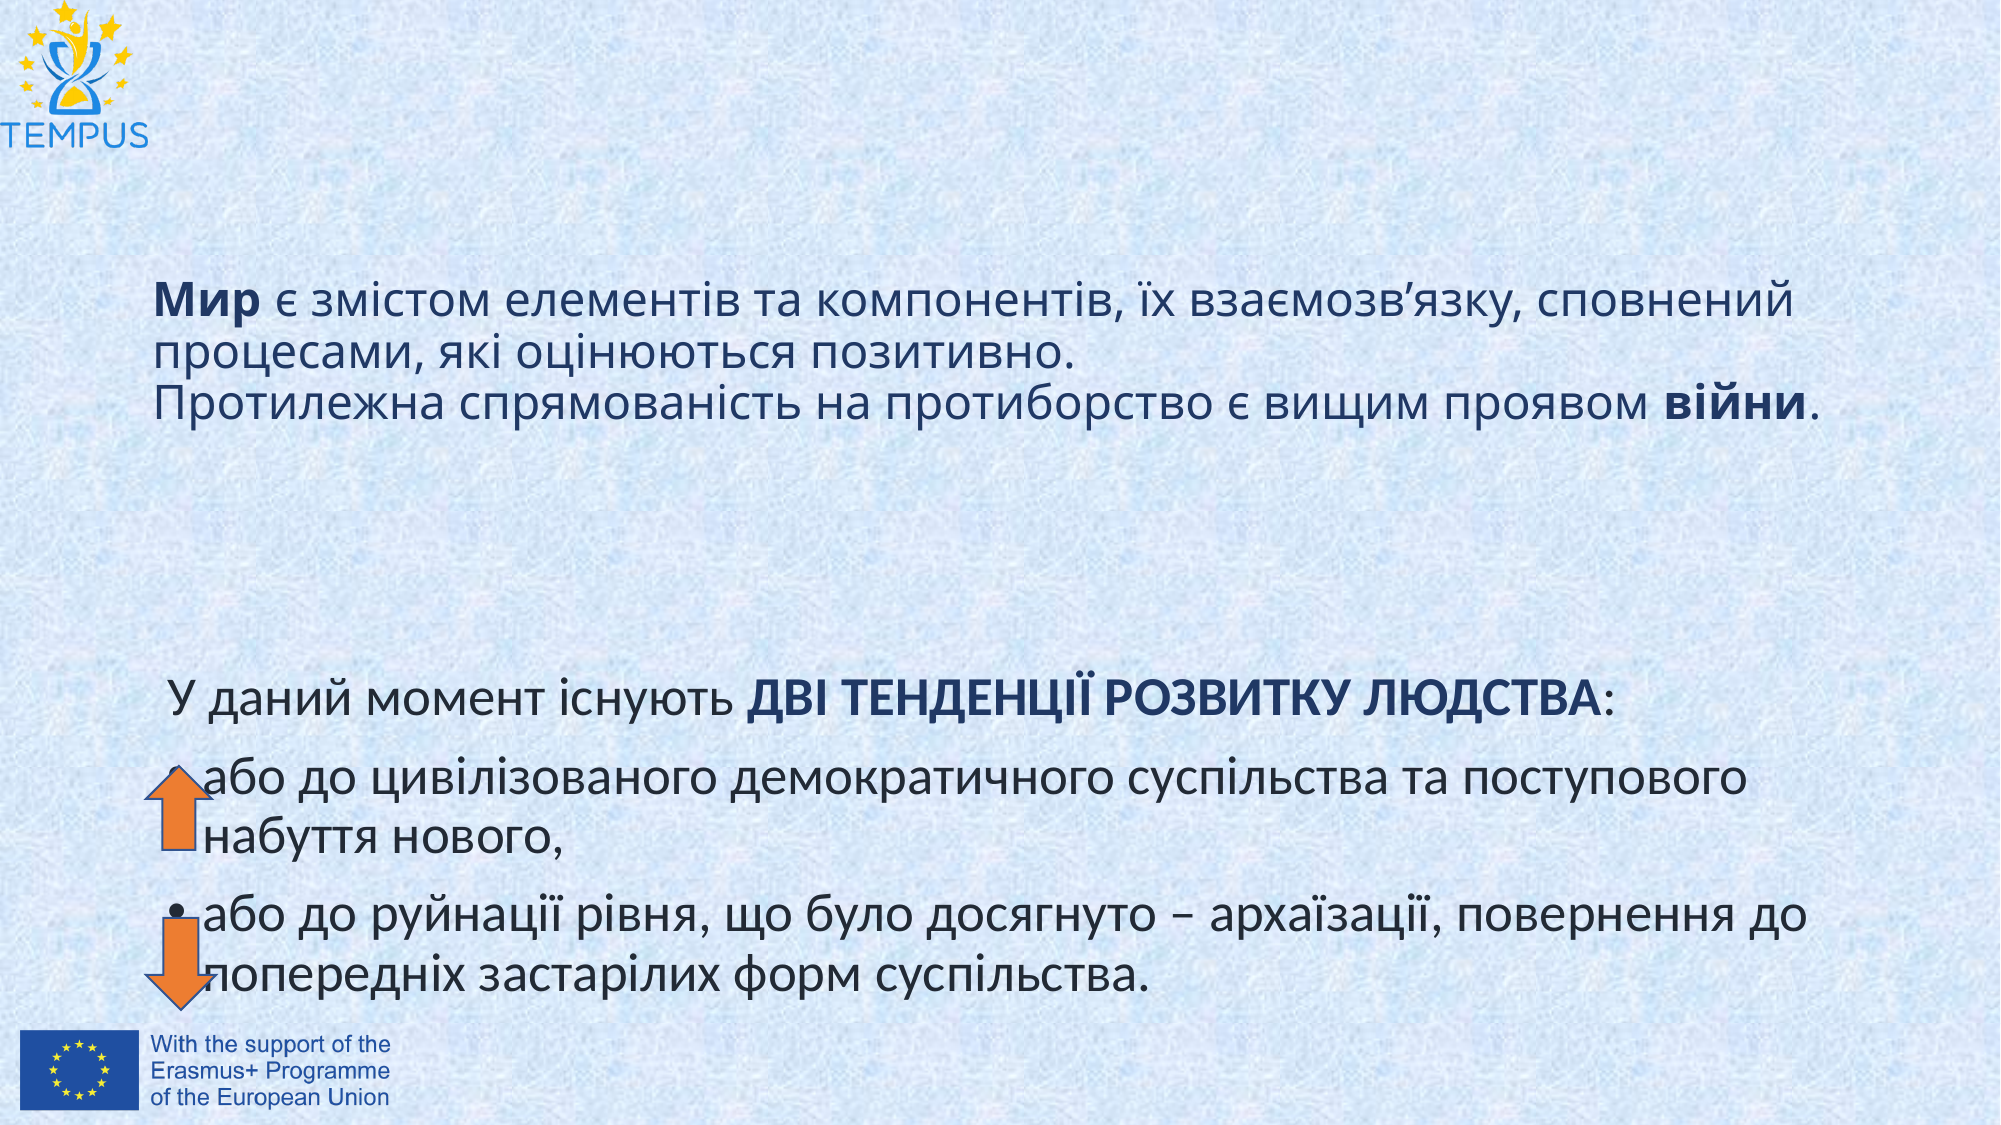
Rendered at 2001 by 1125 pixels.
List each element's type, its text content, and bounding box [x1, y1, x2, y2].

title Мир є змістом елементів та компонентів, їх взаємозв’язку, сповнений процесами, які оцінюються позитивно. Протилежна спрямованість на протиборство є вищим проявом війни. [137, 243, 1863, 462]
text_box [143, 916, 219, 1012]
picture [0, 0, 2001, 1125]
text_box [143, 764, 215, 851]
list У даний момент існують ДВІ ТЕНДЕНЦІЇ РОЗВИТКУ ЛЮДСТВА: або до цивілізованого демократичного суспільства та поступового набуття нового, або до руйнації рівня, що було досягнуто – архаїзації, повернення до попередніх застарілих форм суспільства. [152, 576, 1863, 1014]
